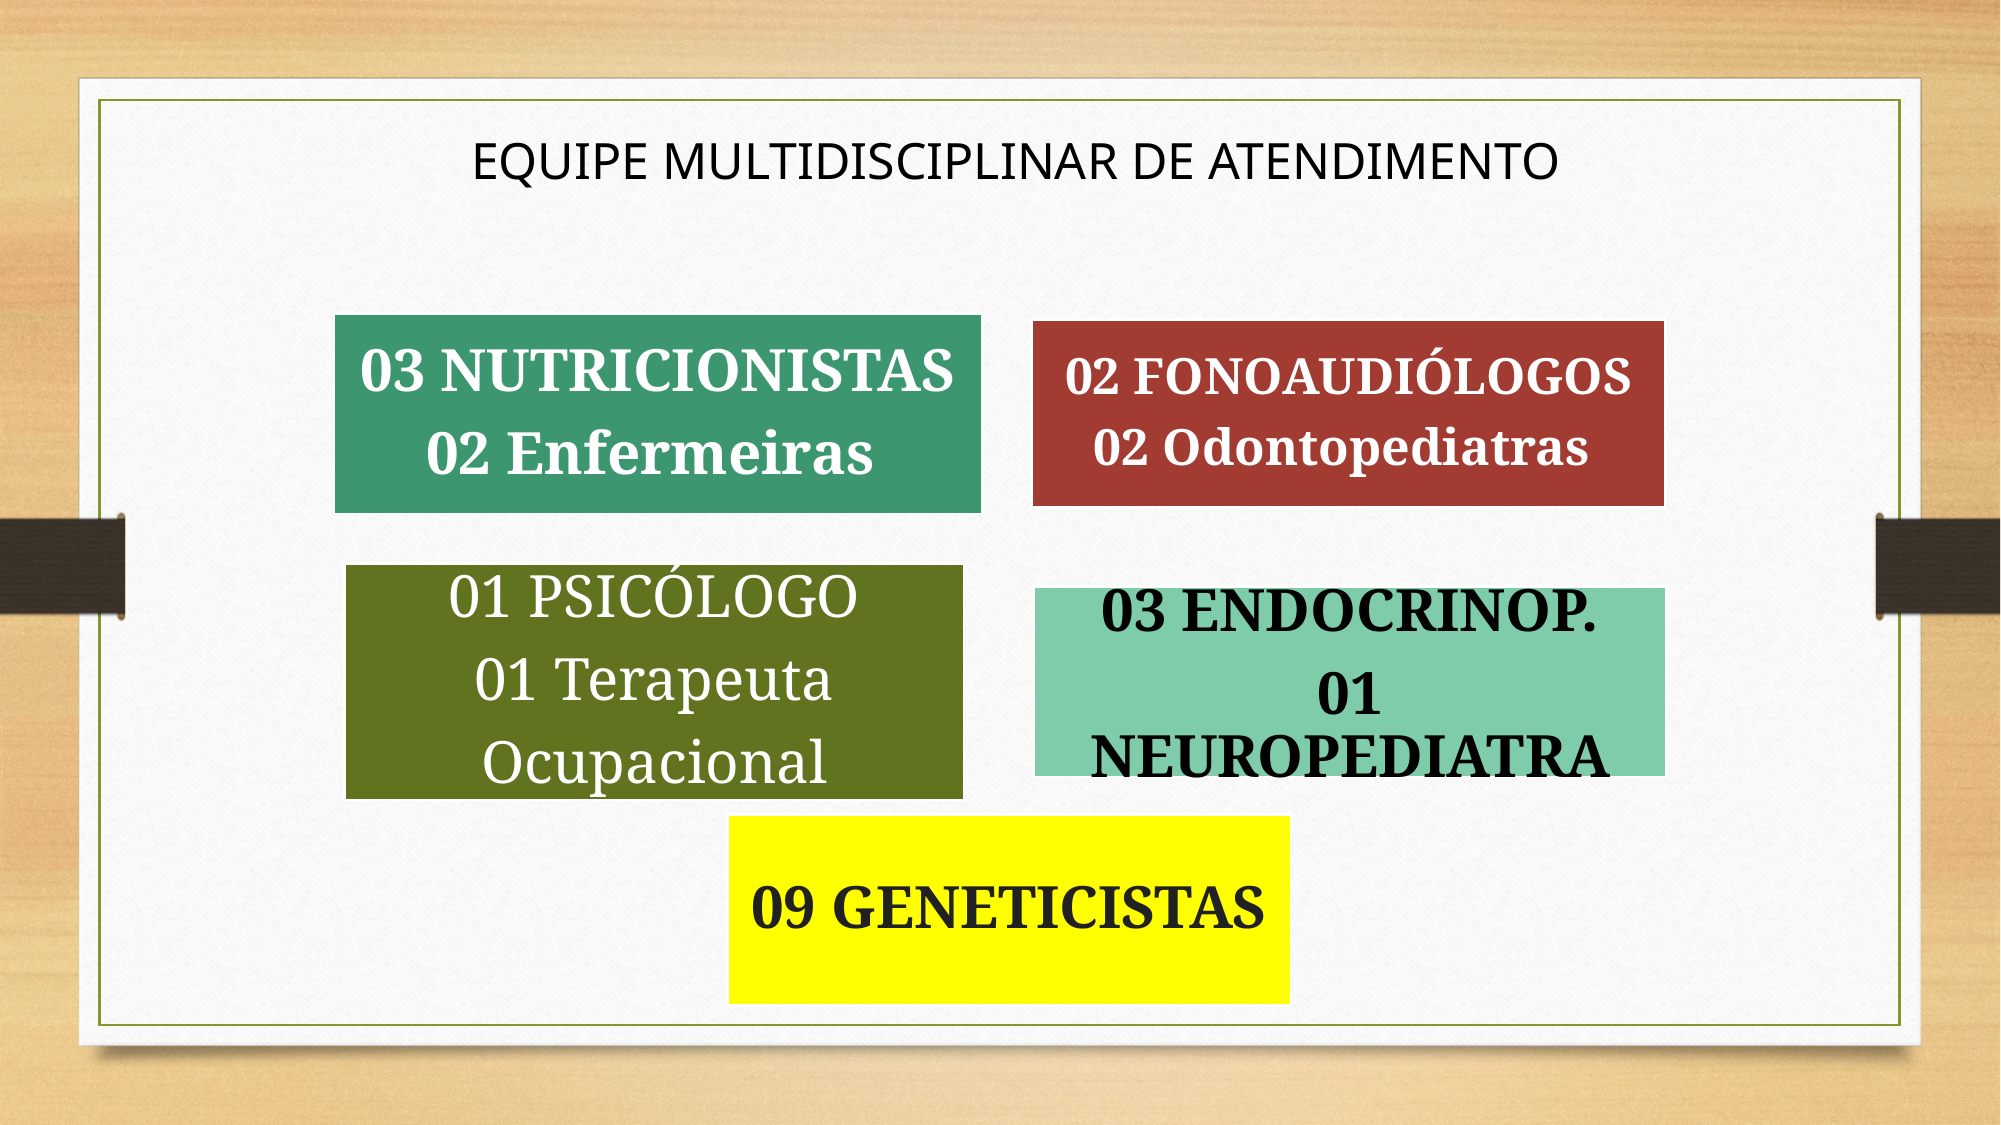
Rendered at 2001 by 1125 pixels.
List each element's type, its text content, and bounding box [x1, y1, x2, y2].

picture [0, 0, 2001, 1125]
text_box EQUIPE MULTIDISCIPLINAR DE ATENDIMENTO [456, 121, 1648, 197]
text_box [332, 229, 1667, 1125]
